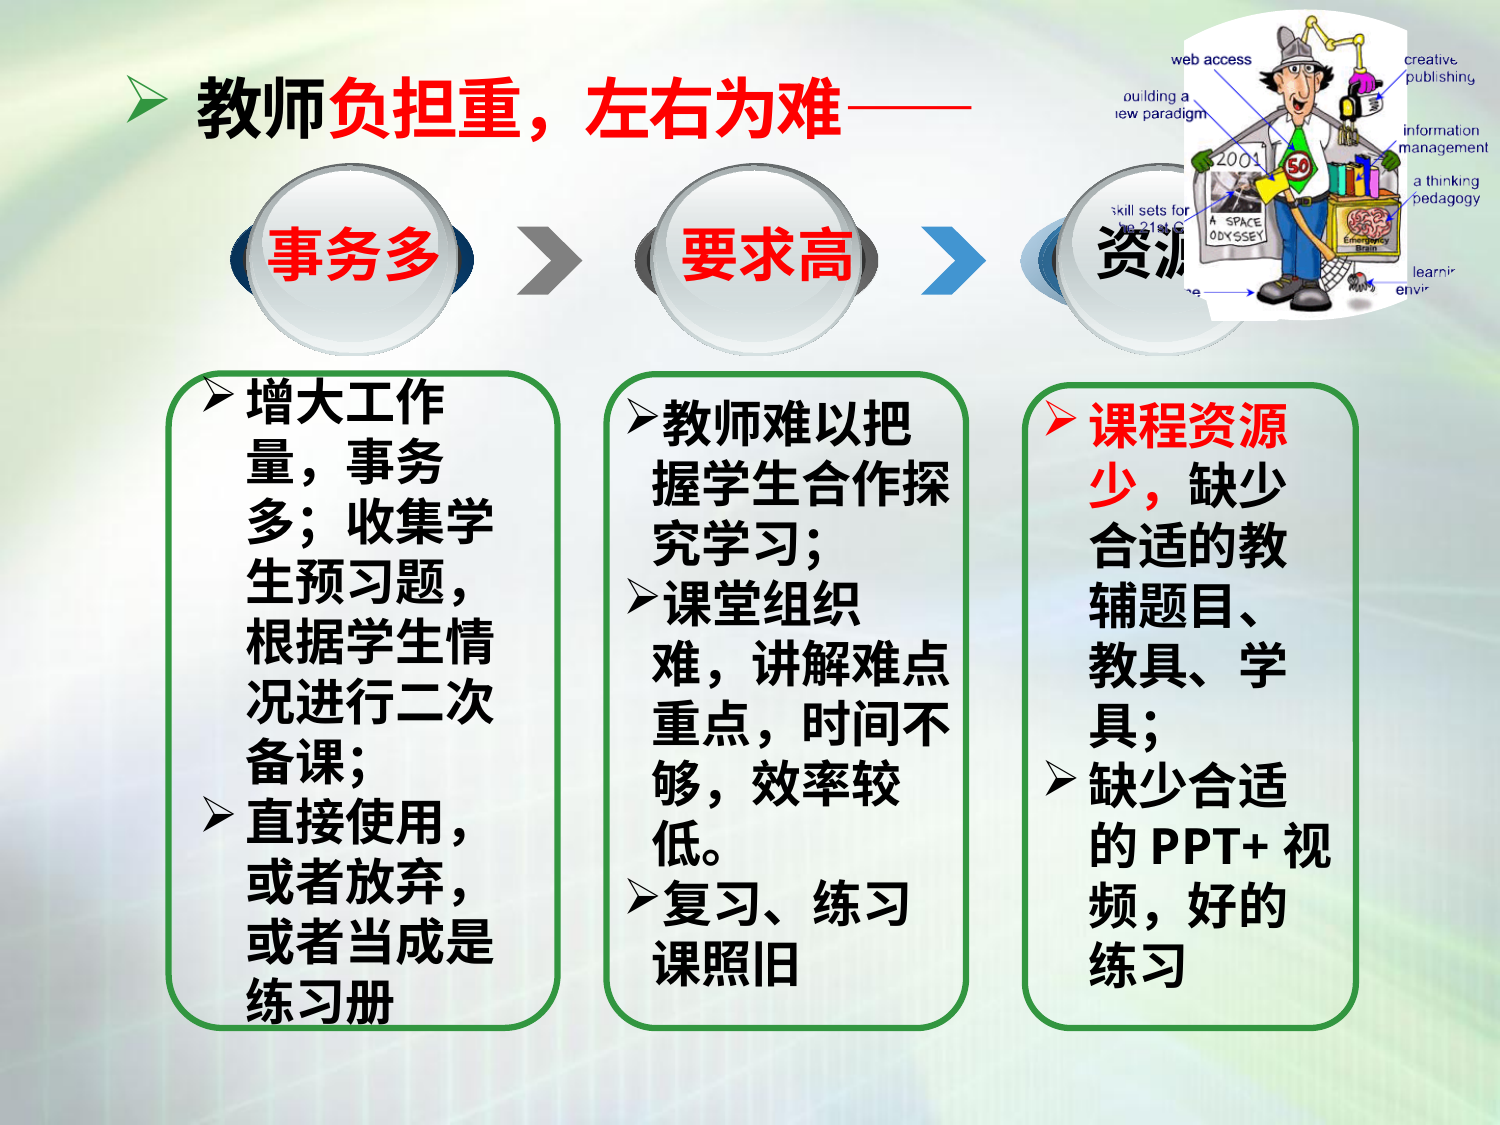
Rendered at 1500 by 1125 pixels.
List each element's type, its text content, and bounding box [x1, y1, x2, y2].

text_box 要求高 [867, 210, 871, 296]
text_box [650, 162, 863, 357]
text_box [1020, 224, 1049, 297]
text_box [611, 1000, 962, 1029]
text_box [635, 238, 644, 284]
text_box [230, 237, 240, 283]
picture [0, 0, 1500, 1125]
text_box [1042, 243, 1049, 281]
text_box [871, 240, 879, 281]
text_box [920, 226, 987, 295]
text_box 增大工作量，事务多；收集学生预习题，根据学生情况进行二次备课； 直接使用，或者放弃，或者当成是练习册 [168, 373, 558, 1028]
text_box [625, 374, 948, 385]
text_box [464, 236, 474, 284]
text_box [516, 226, 583, 295]
text_box [1038, 236, 1049, 285]
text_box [1055, 162, 1268, 357]
title 教师负担重，左右为难—— [107, 68, 1097, 271]
text_box 教师难以把握学生合作探究学习； 课堂组织难，讲解难点重点，时间不够，效率较低。 复习、练习课照旧 [608, 385, 966, 1000]
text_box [246, 162, 459, 357]
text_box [1024, 384, 1361, 1029]
